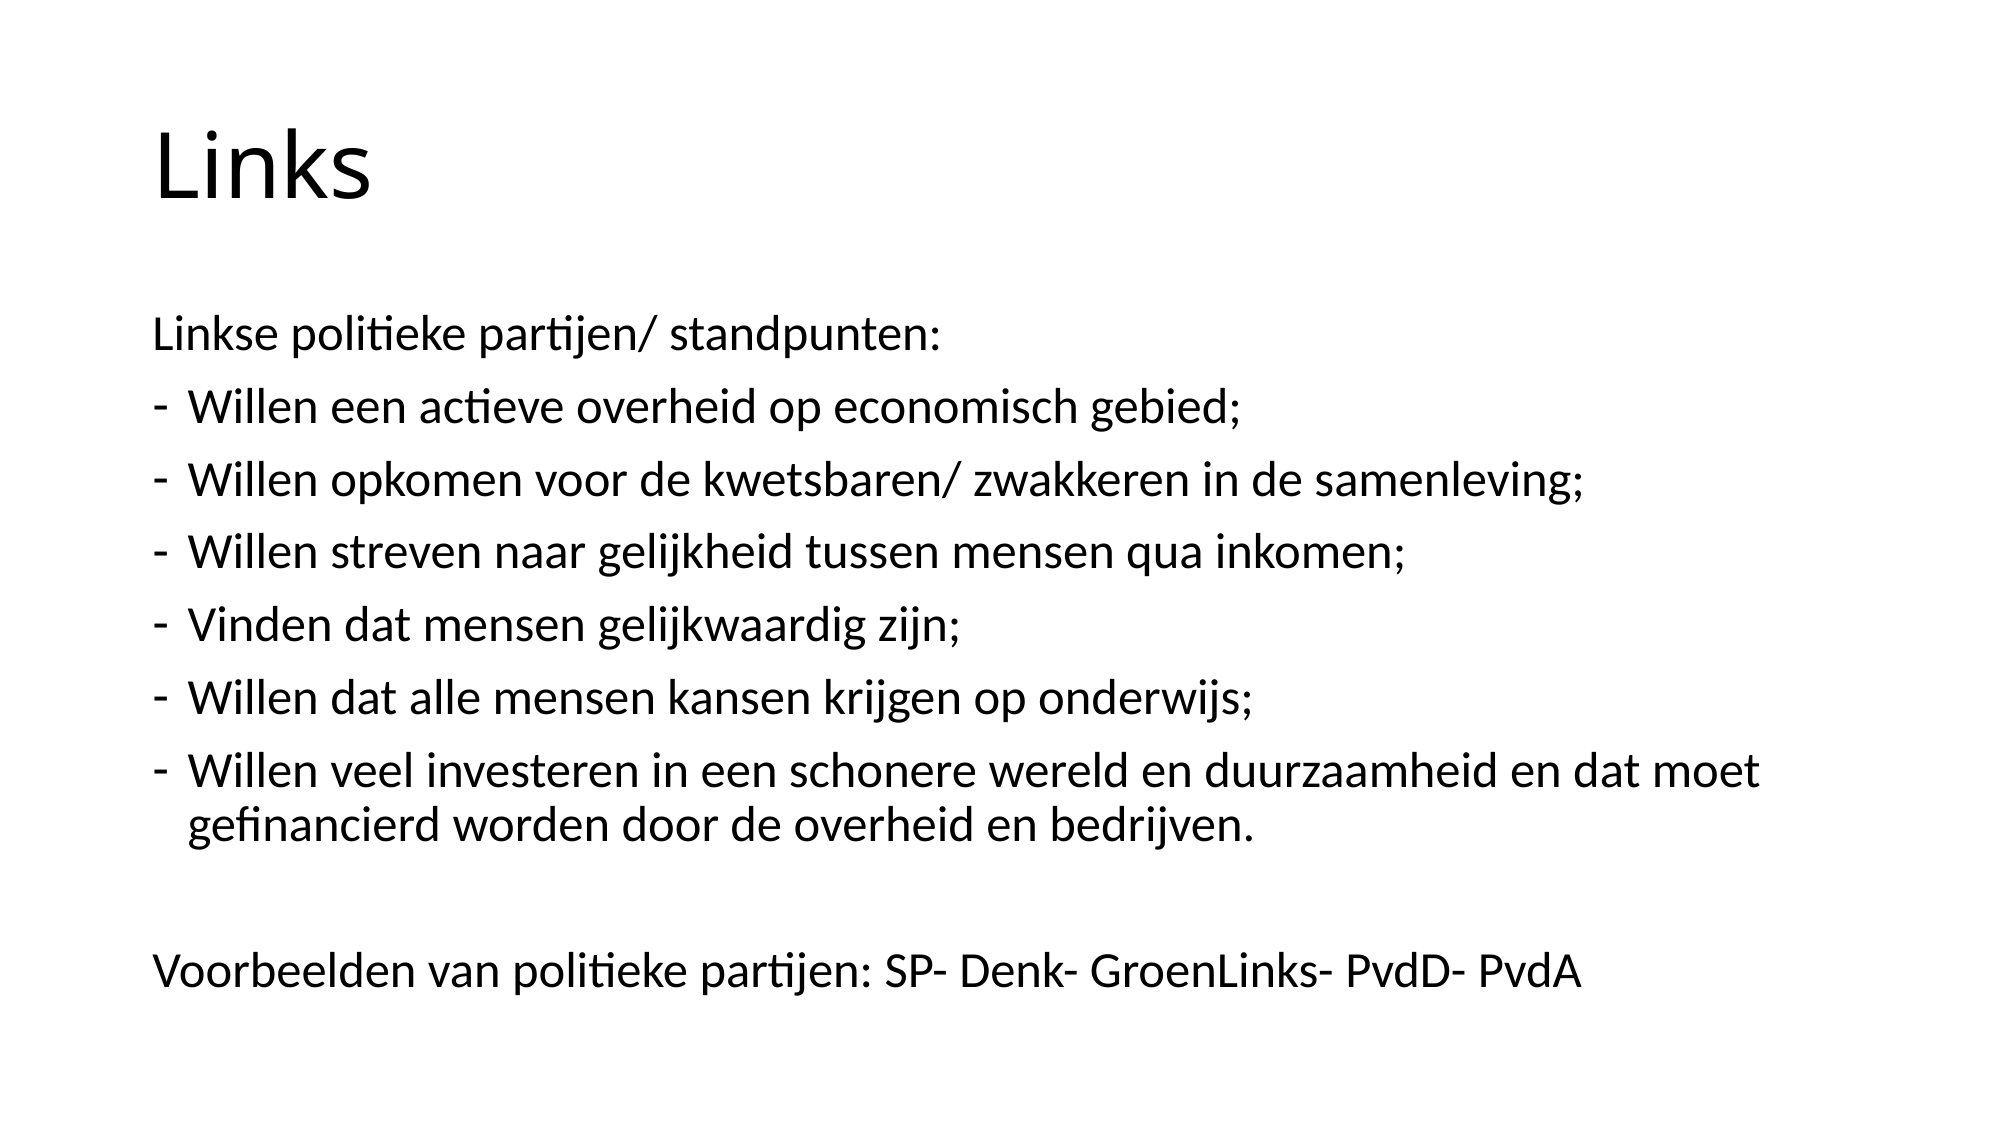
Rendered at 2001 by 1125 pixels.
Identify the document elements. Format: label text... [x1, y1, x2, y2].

list Linkse politieke partijen/ standpunten: Willen een actieve overheid op economisch gebied; Willen opkomen voor de kwetsbaren/ zwakkeren in de samenleving; Willen streven naar gelijkheid tussen mensen qua inkomen; Vinden dat mensen gelijkwaardig zijn; Willen dat alle mensen kansen krijgen op onderwijs; Willen veel investeren in een schonere wereld en duurzaamheid en dat moet gefinancierd worden door de overheid en bedrijven. Voorbeelden van politieke partijen: SP- Denk- GroenLinks- PvdD- PvdA [137, 299, 1863, 1014]
title Links [137, 59, 1863, 278]
